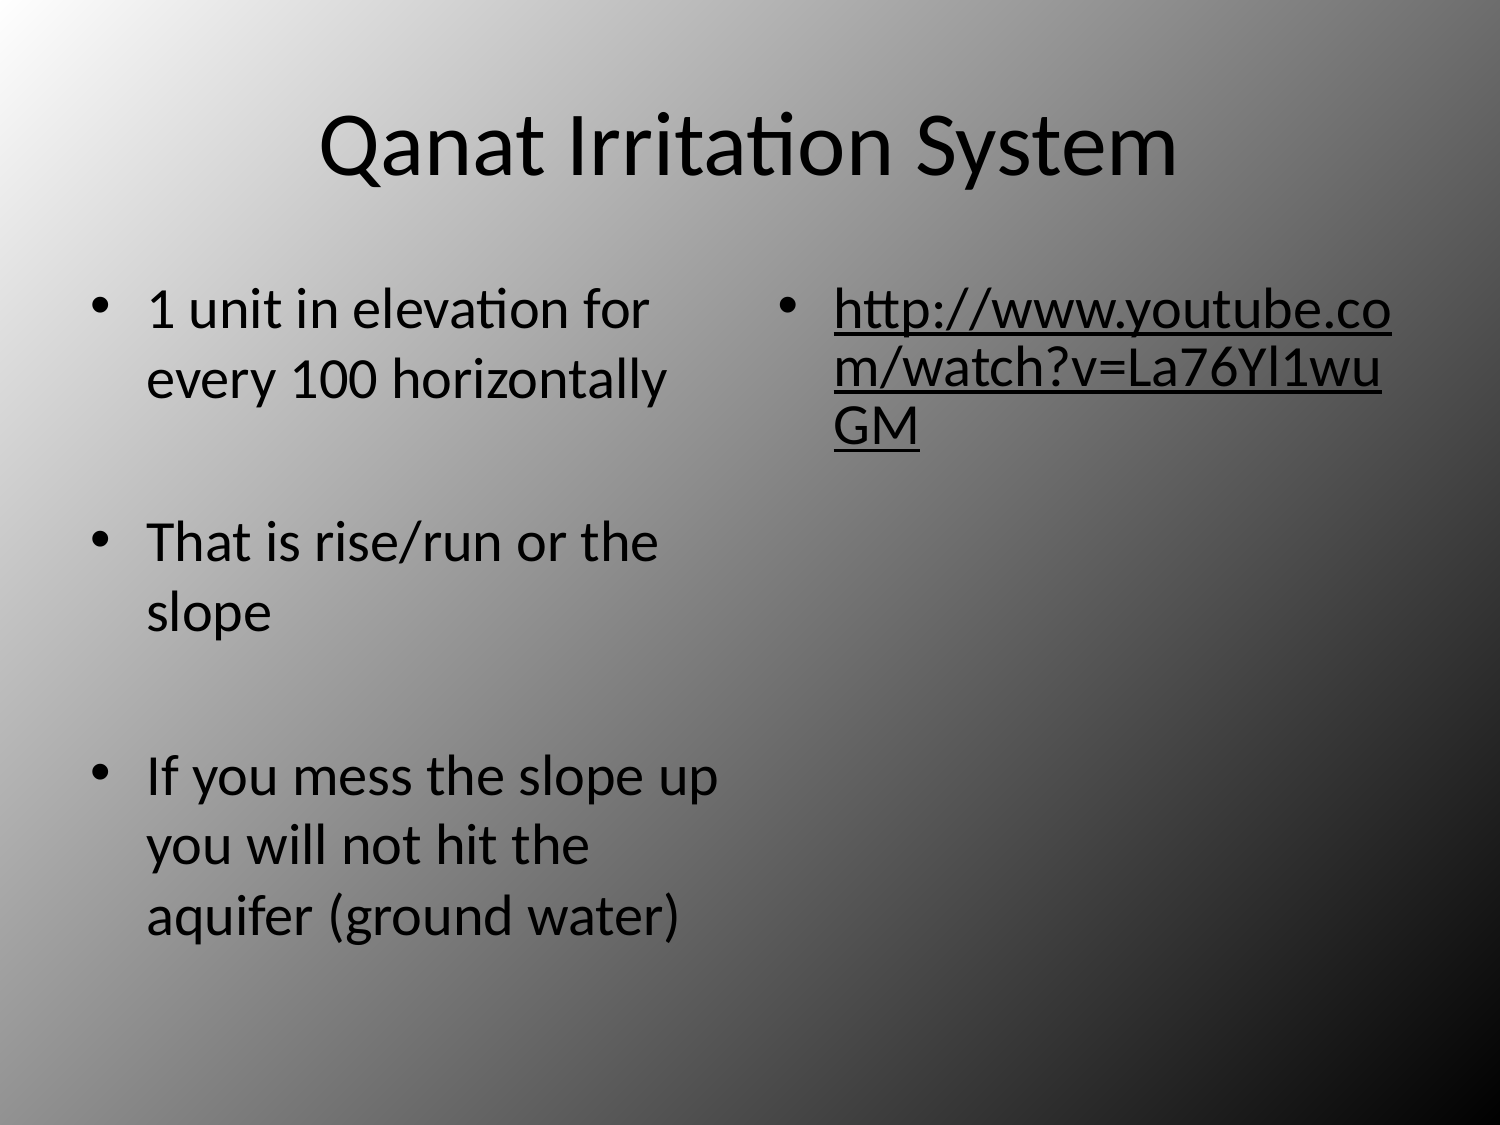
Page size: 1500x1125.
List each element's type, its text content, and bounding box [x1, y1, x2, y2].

list http://www.youtube.com/watch?v=La76Yl1wuGM [762, 262, 1425, 1005]
title Qanat Irritation System [75, 45, 1425, 233]
list 1 unit in elevation for every 100 horizontally That is rise/run or the slope If you mess the slope up you will not hit the aquifer (ground water) [75, 262, 738, 1005]
